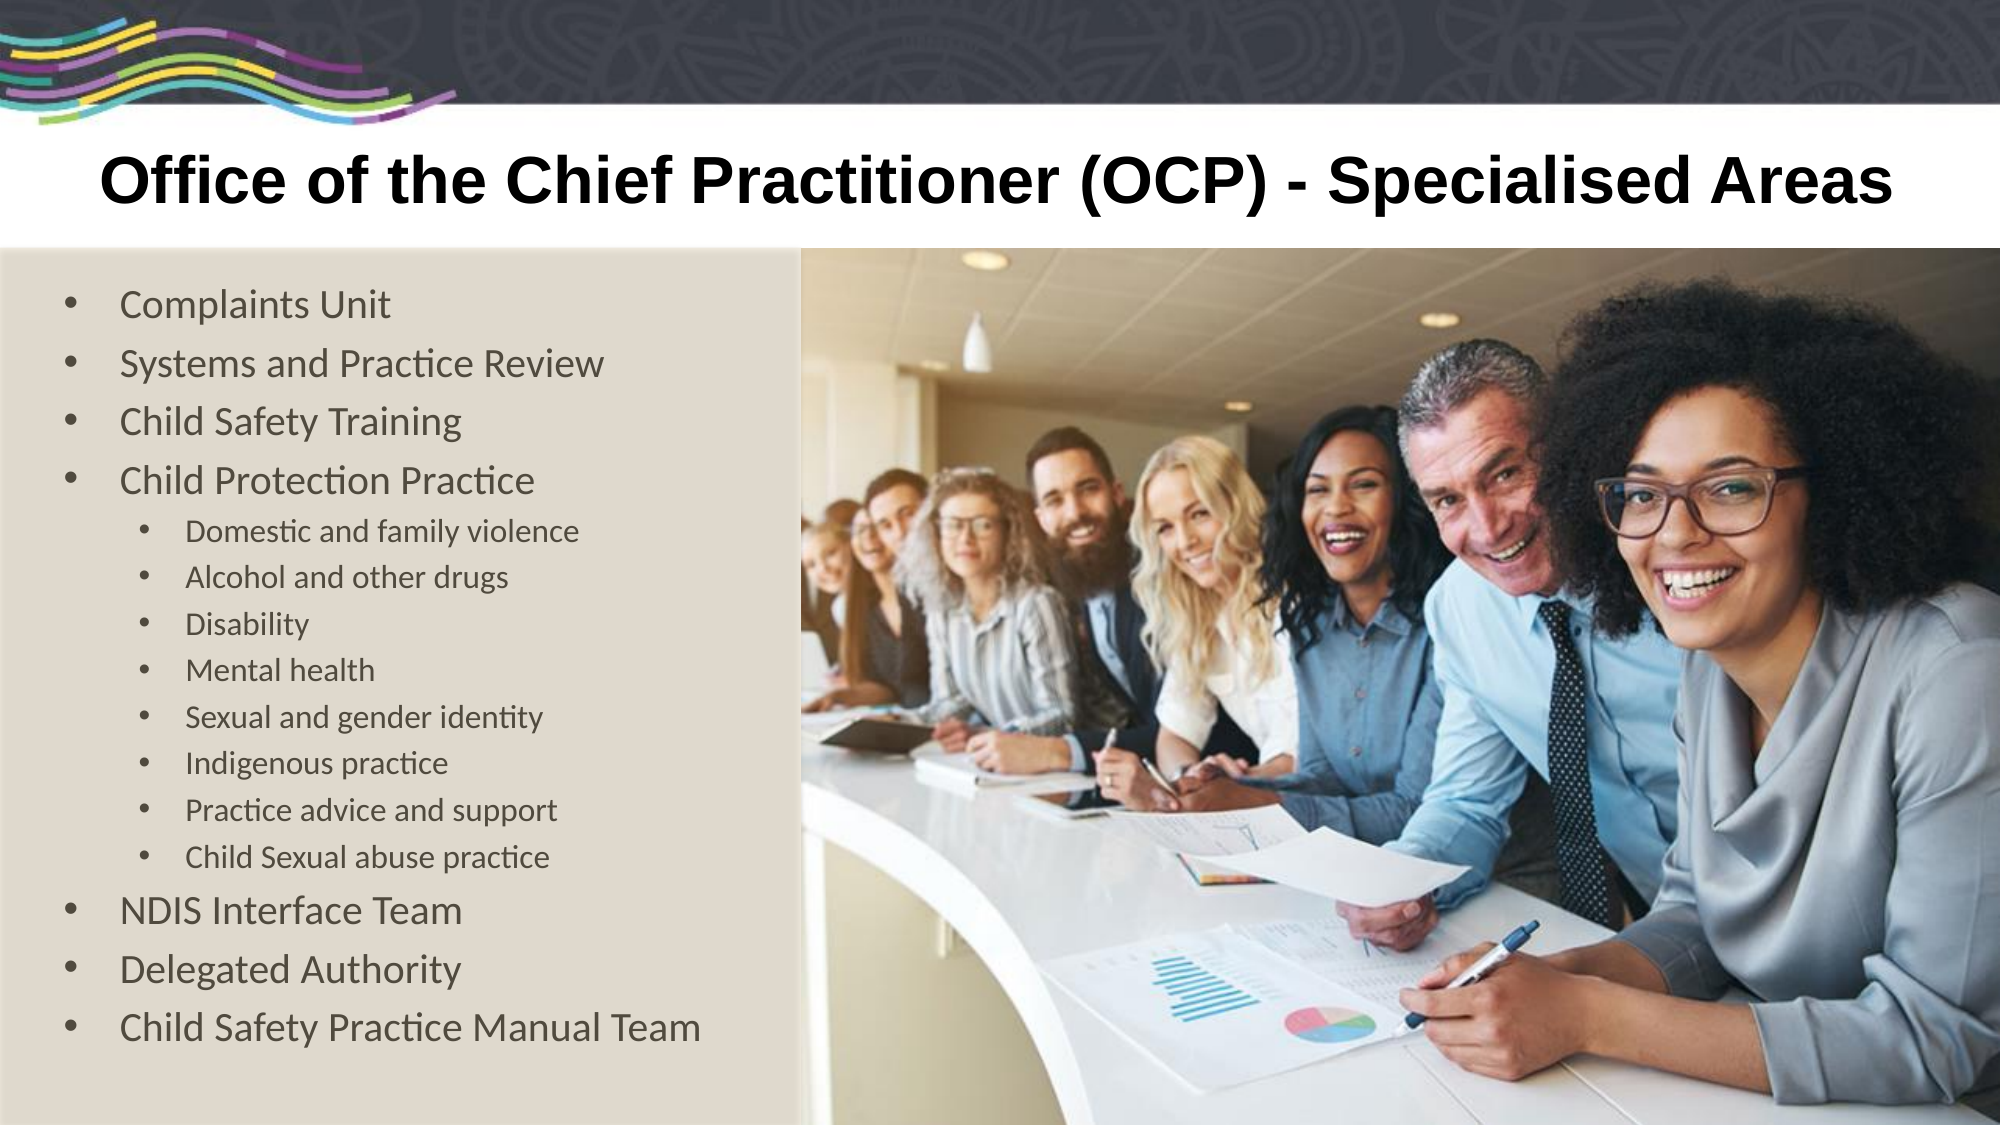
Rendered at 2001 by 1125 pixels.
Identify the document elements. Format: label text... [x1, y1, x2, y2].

text_box [0, 247, 801, 1125]
picture [0, 0, 2000, 146]
text_box Office of the Chief Practitioner (OCP) - Specialised Areas [84, 129, 2000, 248]
picture [800, 248, 2000, 1125]
